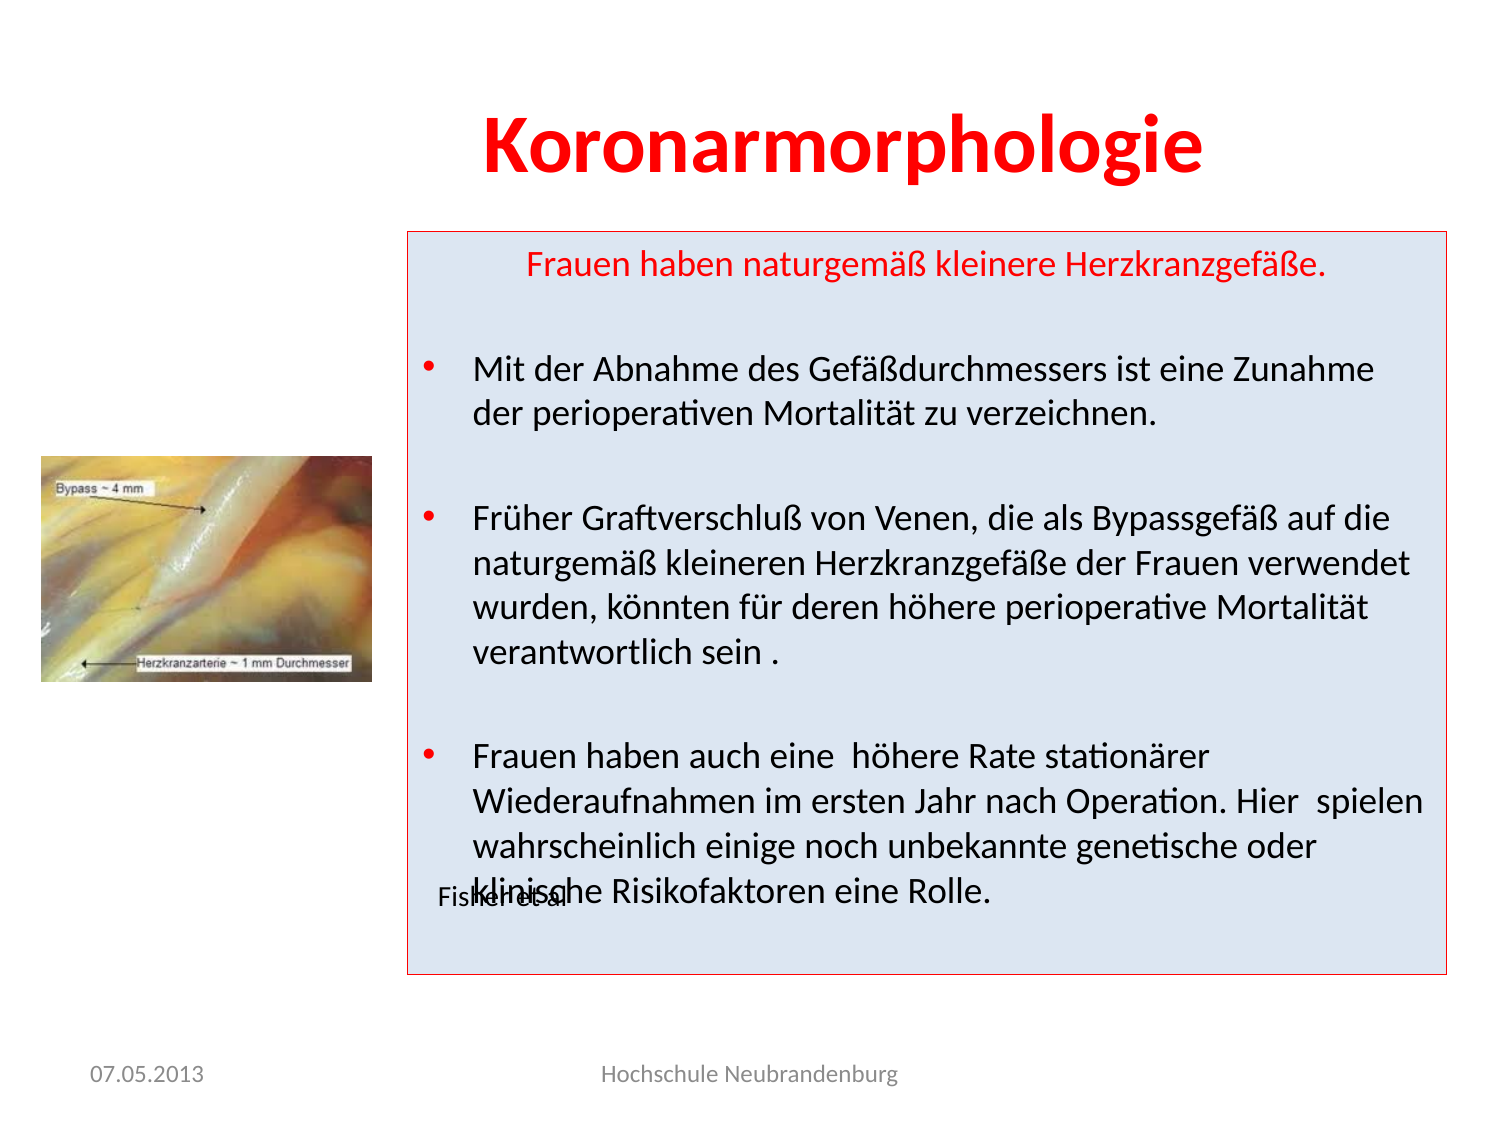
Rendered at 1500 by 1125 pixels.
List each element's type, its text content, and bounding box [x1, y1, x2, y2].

picture [41, 455, 373, 682]
title Koronarmorphologie [242, 45, 1447, 233]
footer Hochschule Neubrandenburg [512, 1042, 988, 1103]
text_box Fisher et al [423, 869, 695, 920]
list Frauen haben naturgemäß kleinere Herzkranzgefäße. Mit der Abnahme des Gefäßdurchmessers ist eine Zunahme der perioperativen Mortalität zu verzeichnen. Früher Graftverschluß von Venen, die als Bypassgefäß auf die naturgemäß kleineren Herzkranzgefäße der Frauen verwendet wurden, könnten für deren höhere perioperative Mortalität verantwortlich sein . Frauen haben auch eine höhere Rate stationärer Wiederaufnahmen im ersten Jahr nach Operation. Hier spielen wahrscheinlich einige noch unbekannte genetische oder klinische Risikofaktoren eine Rolle. [407, 231, 1447, 975]
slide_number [75, 1042, 425, 1103]
